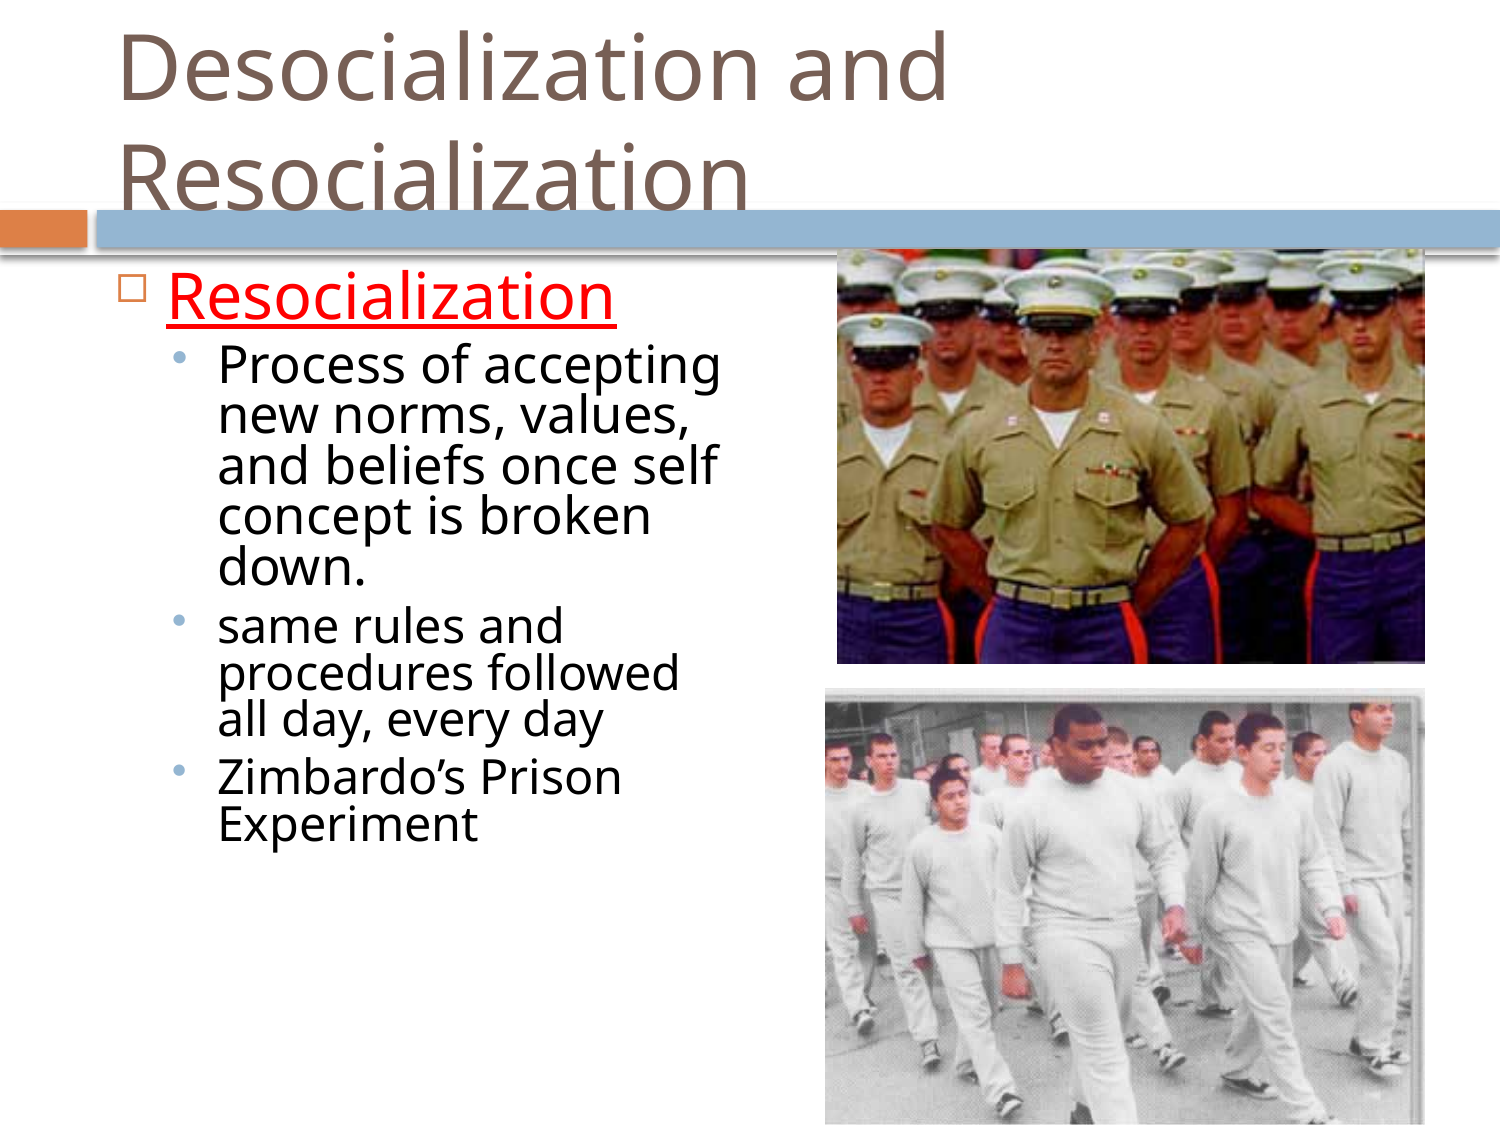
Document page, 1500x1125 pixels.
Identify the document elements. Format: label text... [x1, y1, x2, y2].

picture [837, 249, 1426, 664]
list Resocialization Process of accepting new norms, values, and beliefs once self concept is broken down. same rules and procedures followed all day, every day Zimbardo’s Prison Experiment [100, 262, 750, 900]
picture [824, 688, 1426, 1125]
title Desocialization and Resocialization [100, 37, 1438, 200]
